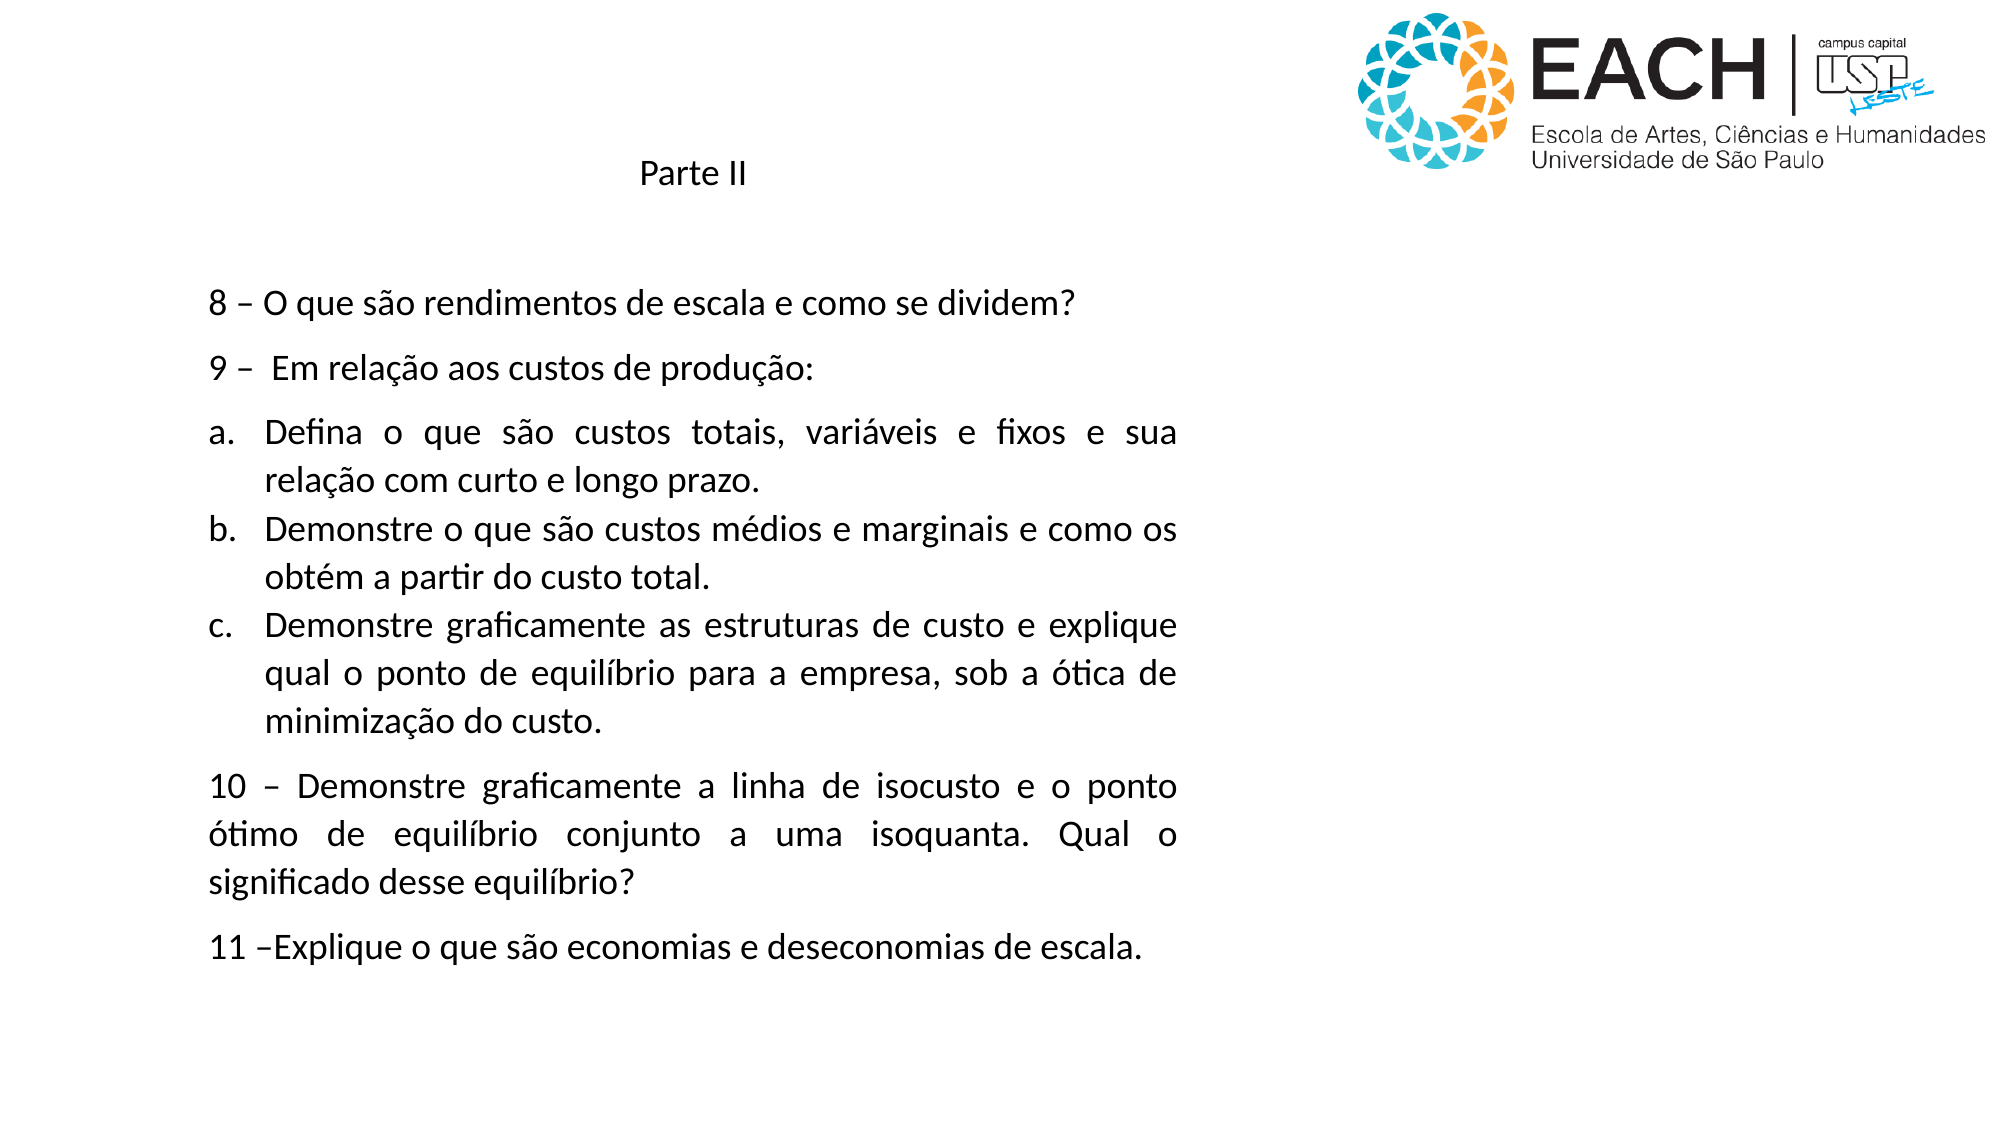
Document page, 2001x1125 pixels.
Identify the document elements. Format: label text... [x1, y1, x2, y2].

picture [1358, 12, 1986, 170]
text_box Parte II 8 – O que são rendimentos de escala e como se dividem? 9 – Em relação aos custos de produção: Defina o que são custos totais, variáveis e fixos e sua relação com curto e longo prazo. Demonstre o que são custos médios e marginais e como os obtém a partir do custo total. Demonstre graficamente as estruturas de custo e explique qual o ponto de equilíbrio para a empresa, sob a ótica de minimização do custo. 10 – Demonstre graficamente a linha de isocusto e o ponto ótimo de equilíbrio conjunto a uma isoquanta. Qual o significado desse equilíbrio? 11 –Explique o que são economias e deseconomias de escala. [193, 137, 1194, 975]
